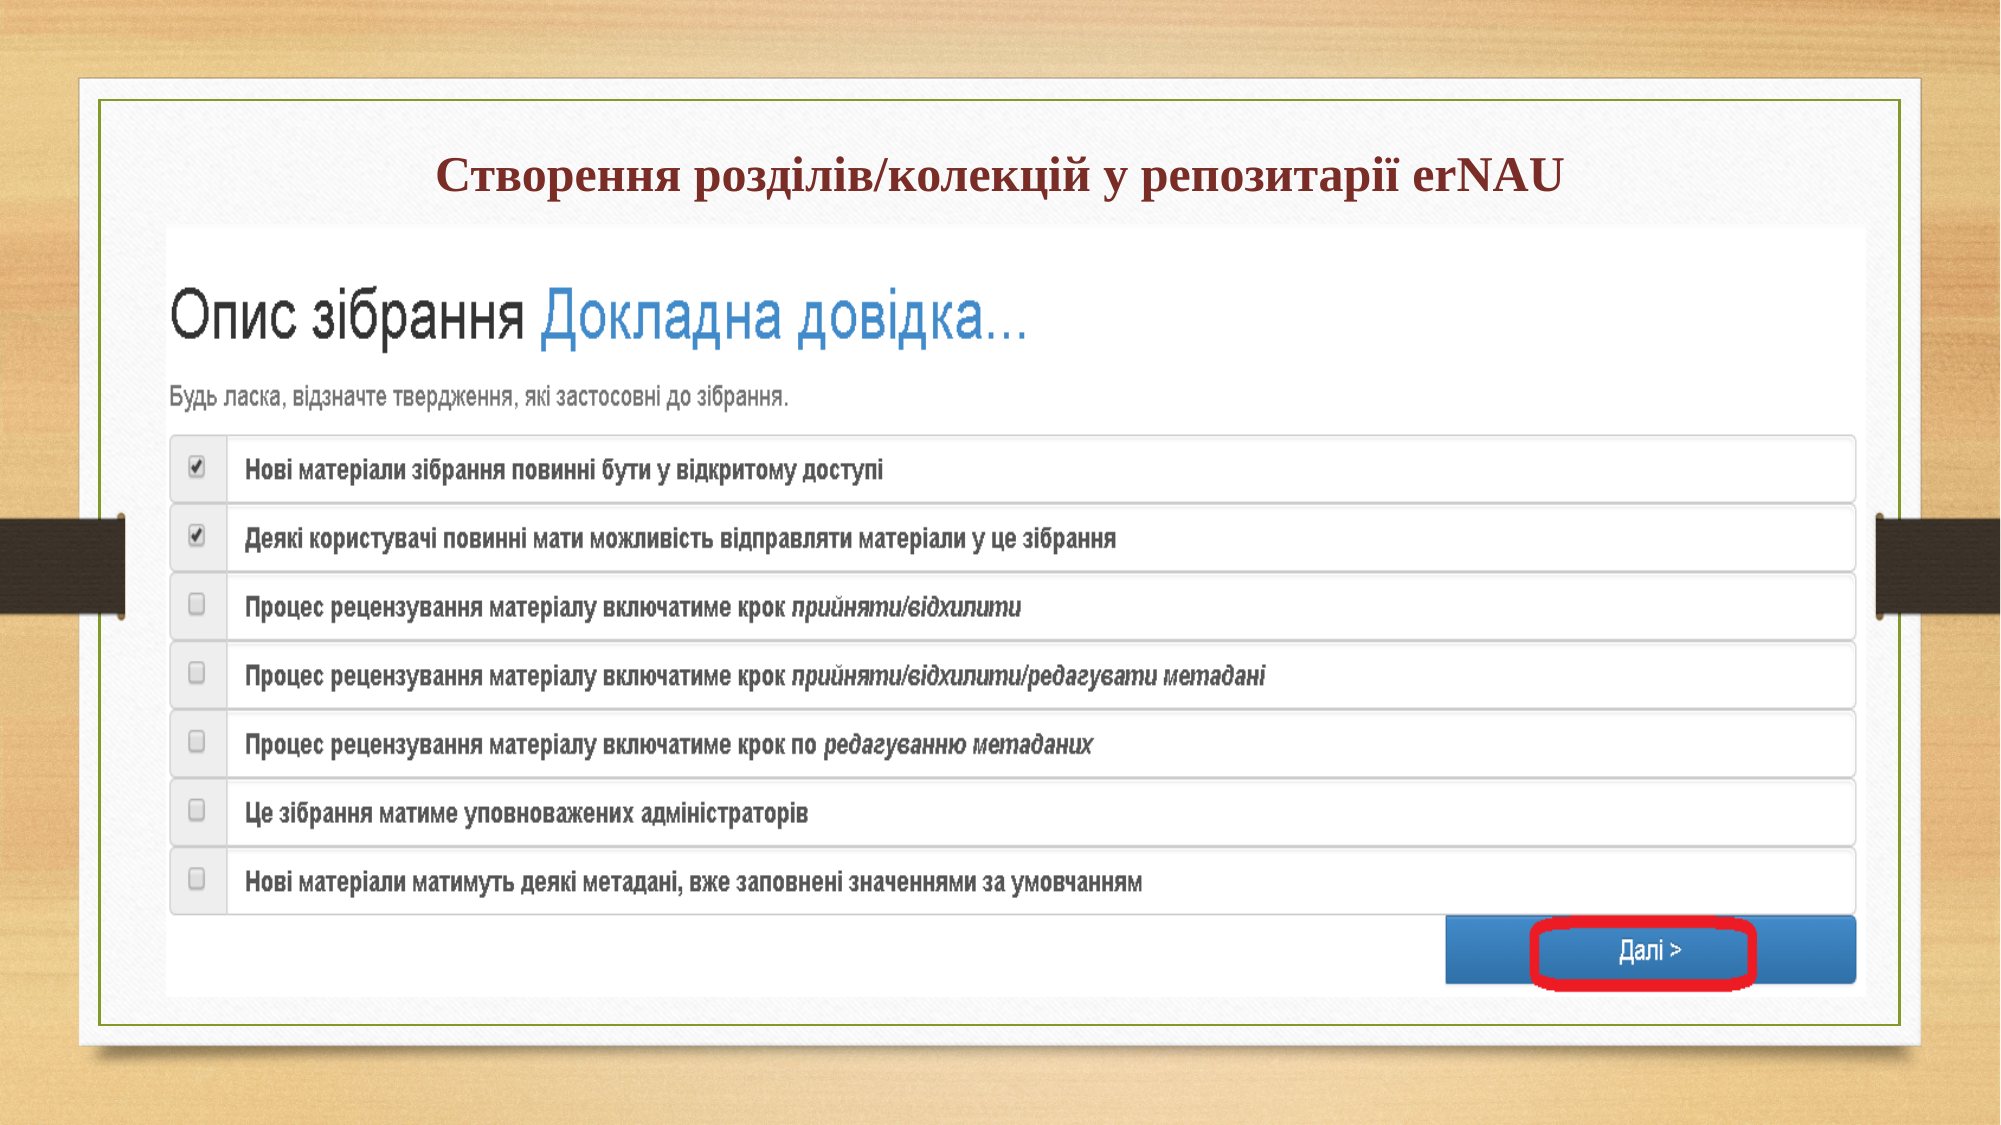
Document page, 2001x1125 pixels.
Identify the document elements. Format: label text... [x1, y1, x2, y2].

title Створення розділів/колекцій у репозитарії erNAU [212, 117, 1788, 224]
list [166, 224, 1866, 997]
picture [0, 0, 2001, 1125]
